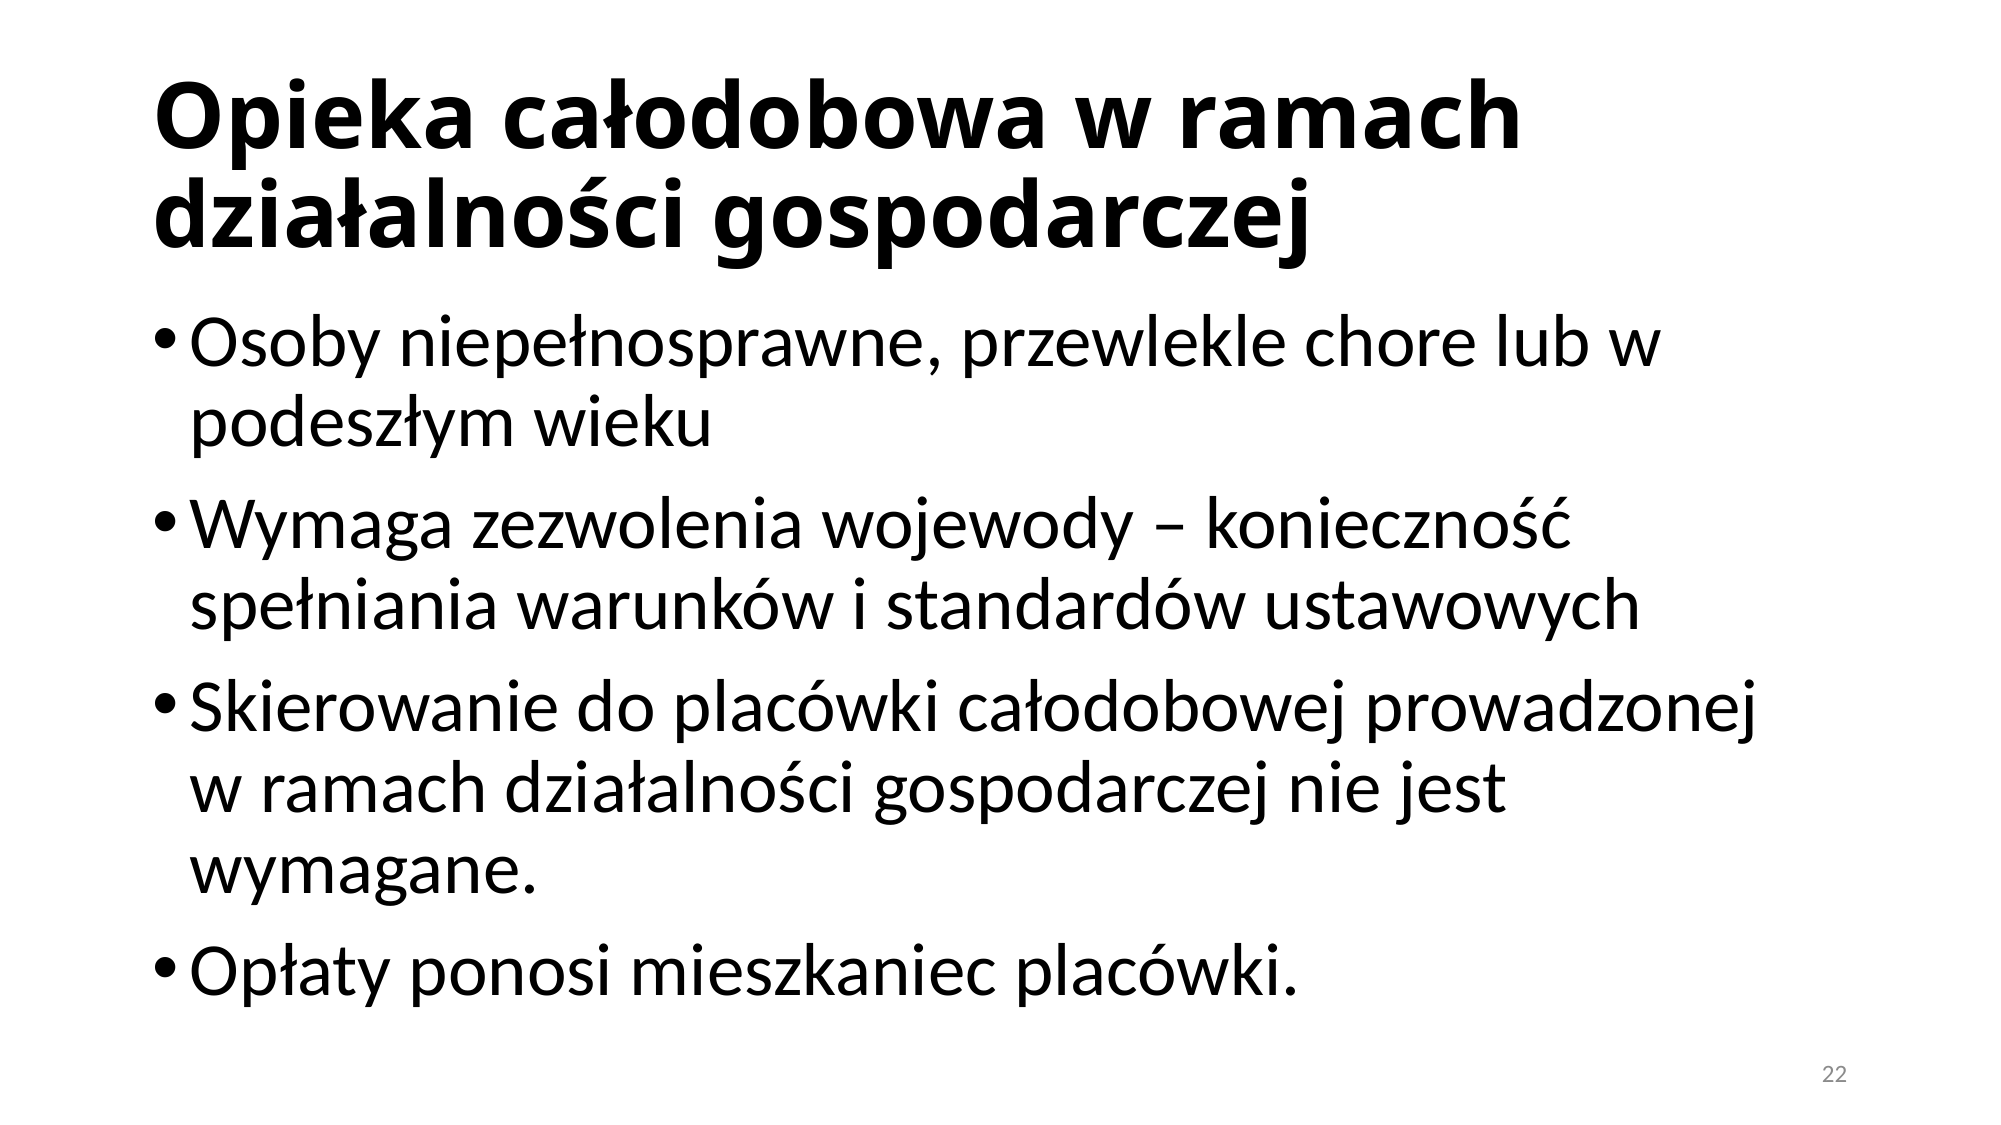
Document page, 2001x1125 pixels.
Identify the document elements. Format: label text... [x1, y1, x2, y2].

list Osoby niepełnosprawne, przewlekle chore lub w podeszłym wieku Wymaga zezwolenia wojewody – konieczność spełniania warunków i standardów ustawowych Skierowanie do placówki całodobowej prowadzonej w ramach działalności gospodarczej nie jest wymagane. Opłaty ponosi mieszkaniec placówki. [137, 293, 1823, 995]
slide_number 22 [1412, 1042, 1863, 1103]
title Opieka całodobowa w ramach działalności gospodarczej [137, 59, 1863, 278]
